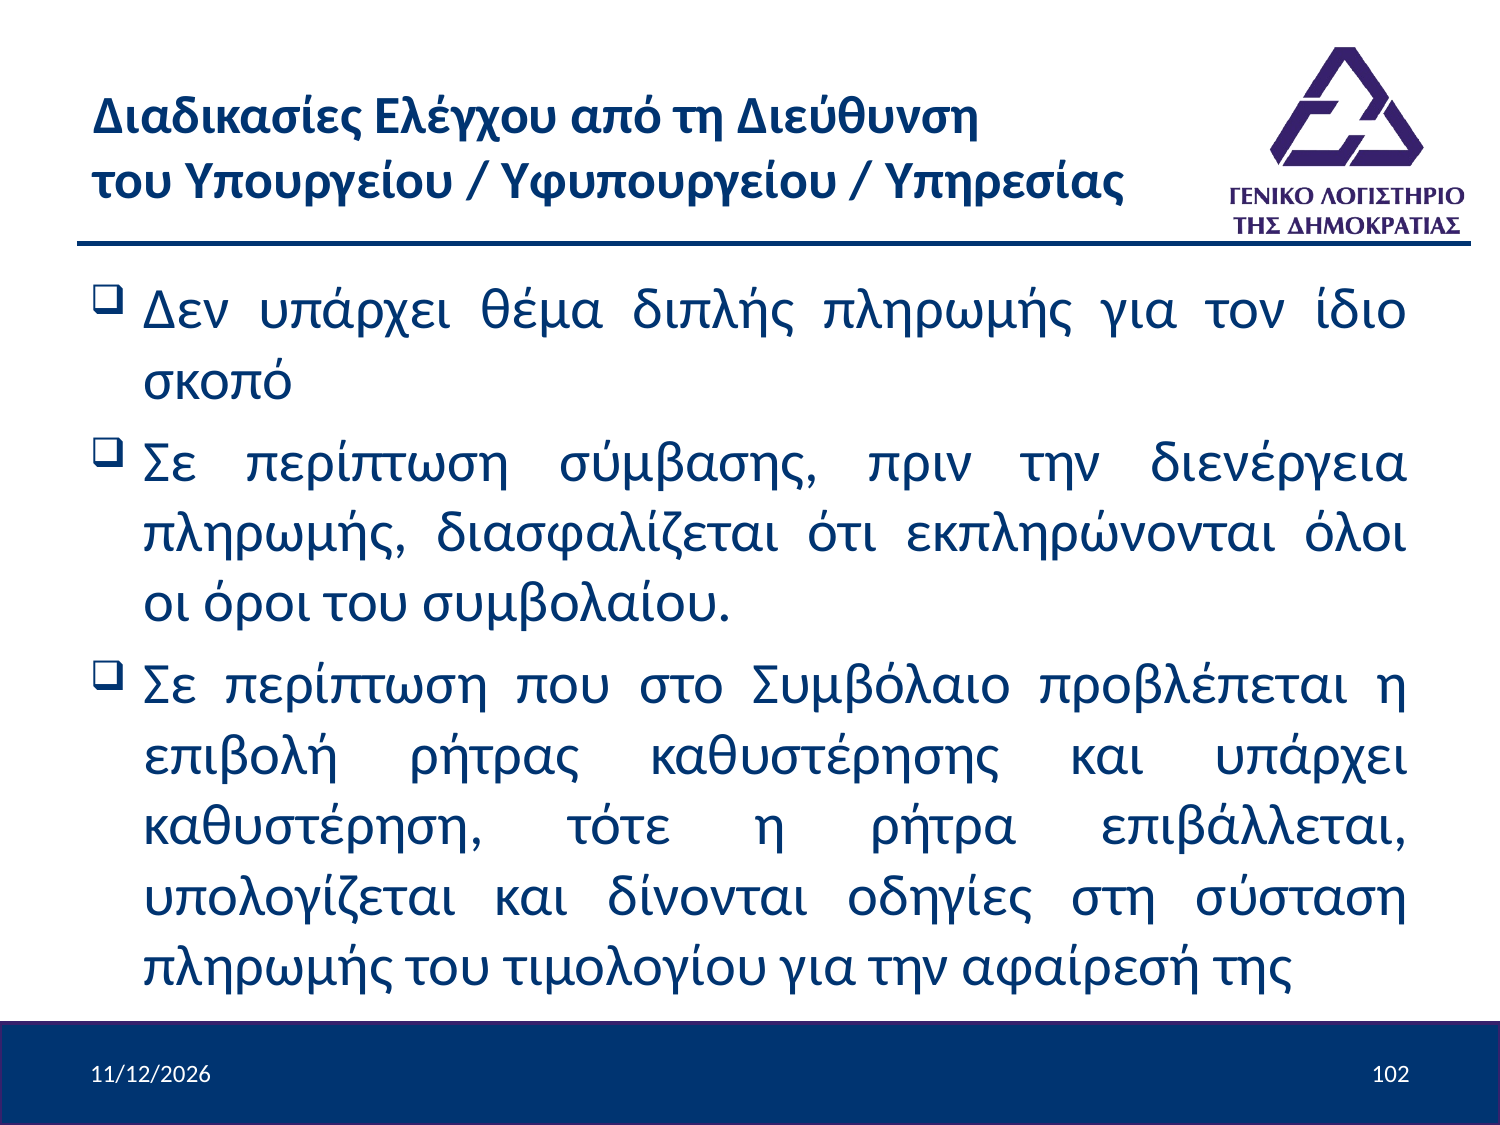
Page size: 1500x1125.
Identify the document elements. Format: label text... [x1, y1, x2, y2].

slide_number 102 [1074, 1042, 1425, 1103]
text_box Διαδικασίες Ελέγχου από τη Διεύθυνση του Υπουργείου / Υφυπουργείου / Υπηρεσίας [78, 27, 1227, 217]
list Δεν υπάρχει θέμα διπλής πληρωμής για τον ίδιο σκοπό Σε περίπτωση σύμβασης, πριν την διενέργεια πληρωμής, διασφαλίζεται ότι εκπληρώνονται όλοι οι όροι του συμβολαίου. Σε περίπτωση που στο Συμβόλαιο προβλέπεται η επιβολή ρήτρας καθυστέρησης και υπάρχει καθυστέρηση, τότε η ρήτρα επιβάλλεται, υπολογίζεται και δίνονται οδηγίες στη σύσταση πληρωμής του τιμολογίου για την αφαίρεσή της [74, 262, 1426, 1006]
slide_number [75, 1042, 425, 1103]
picture [1222, 36, 1471, 244]
